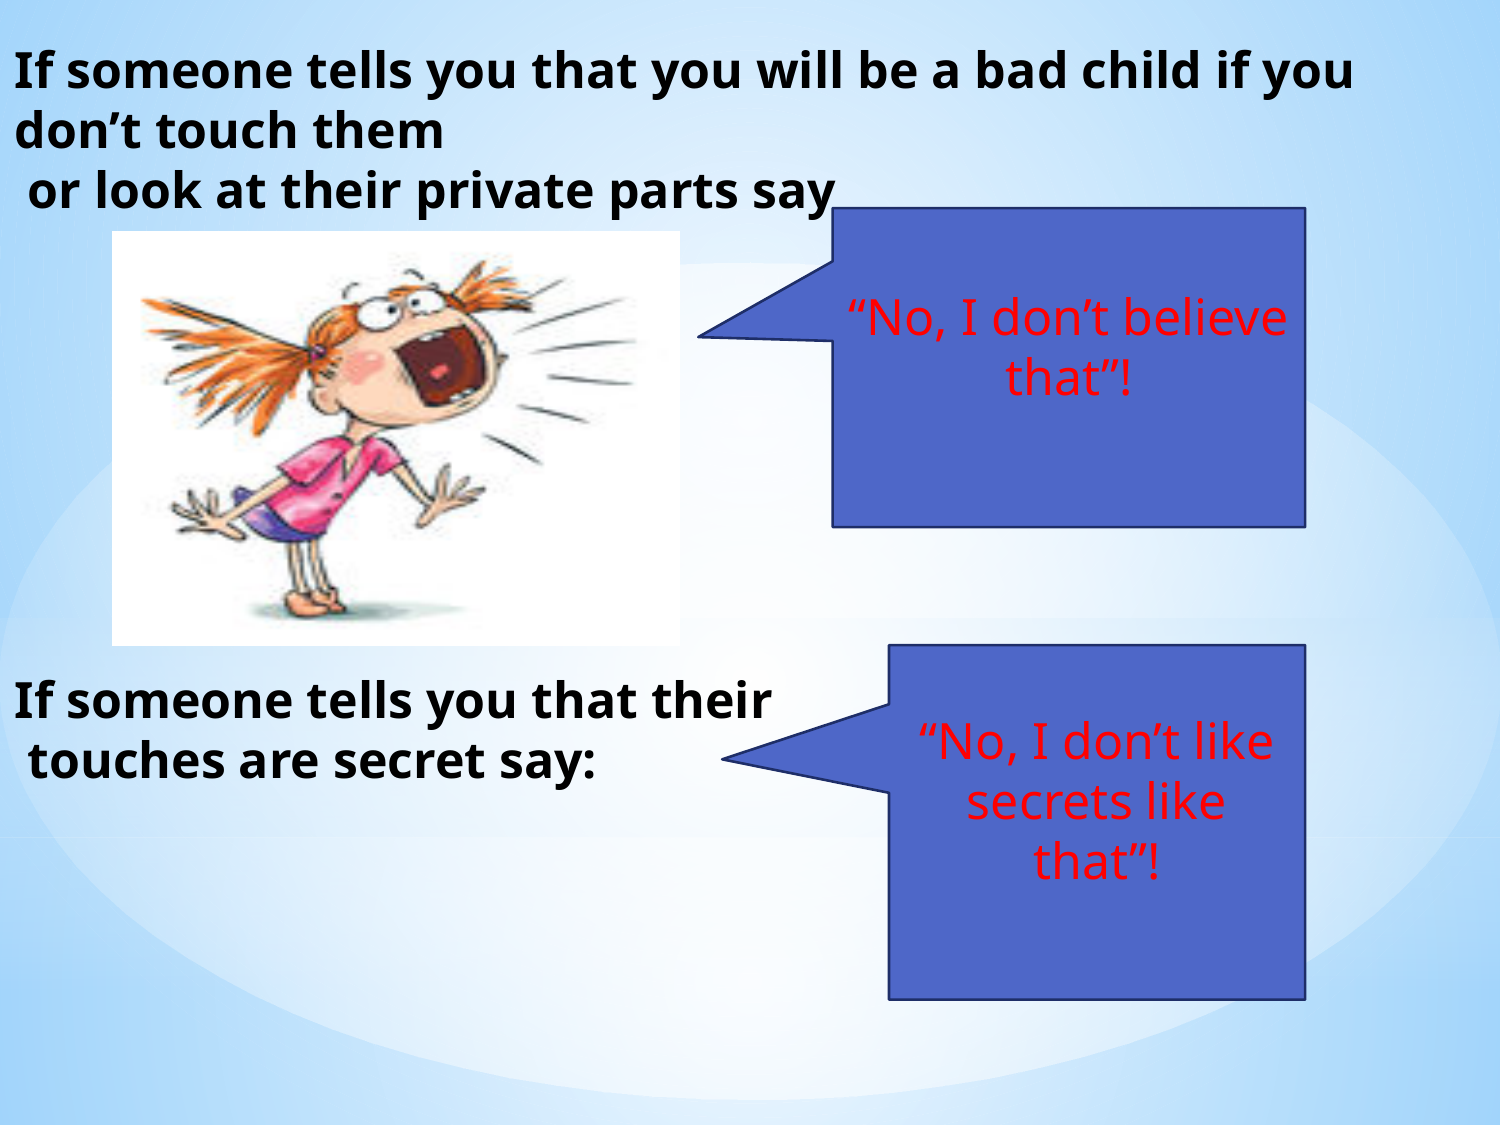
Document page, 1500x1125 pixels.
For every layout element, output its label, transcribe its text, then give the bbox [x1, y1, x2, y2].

text_box “No, I don’t believe that”! [697, 206, 1307, 529]
text_box If someone tells you that you will be a bad child if you don’t touch them or look at their private parts say If someone tells you that their touches are secret say: [0, 30, 1471, 931]
text_box “No, I don’t like secrets like that”! [720, 643, 1307, 1001]
picture [111, 231, 680, 646]
